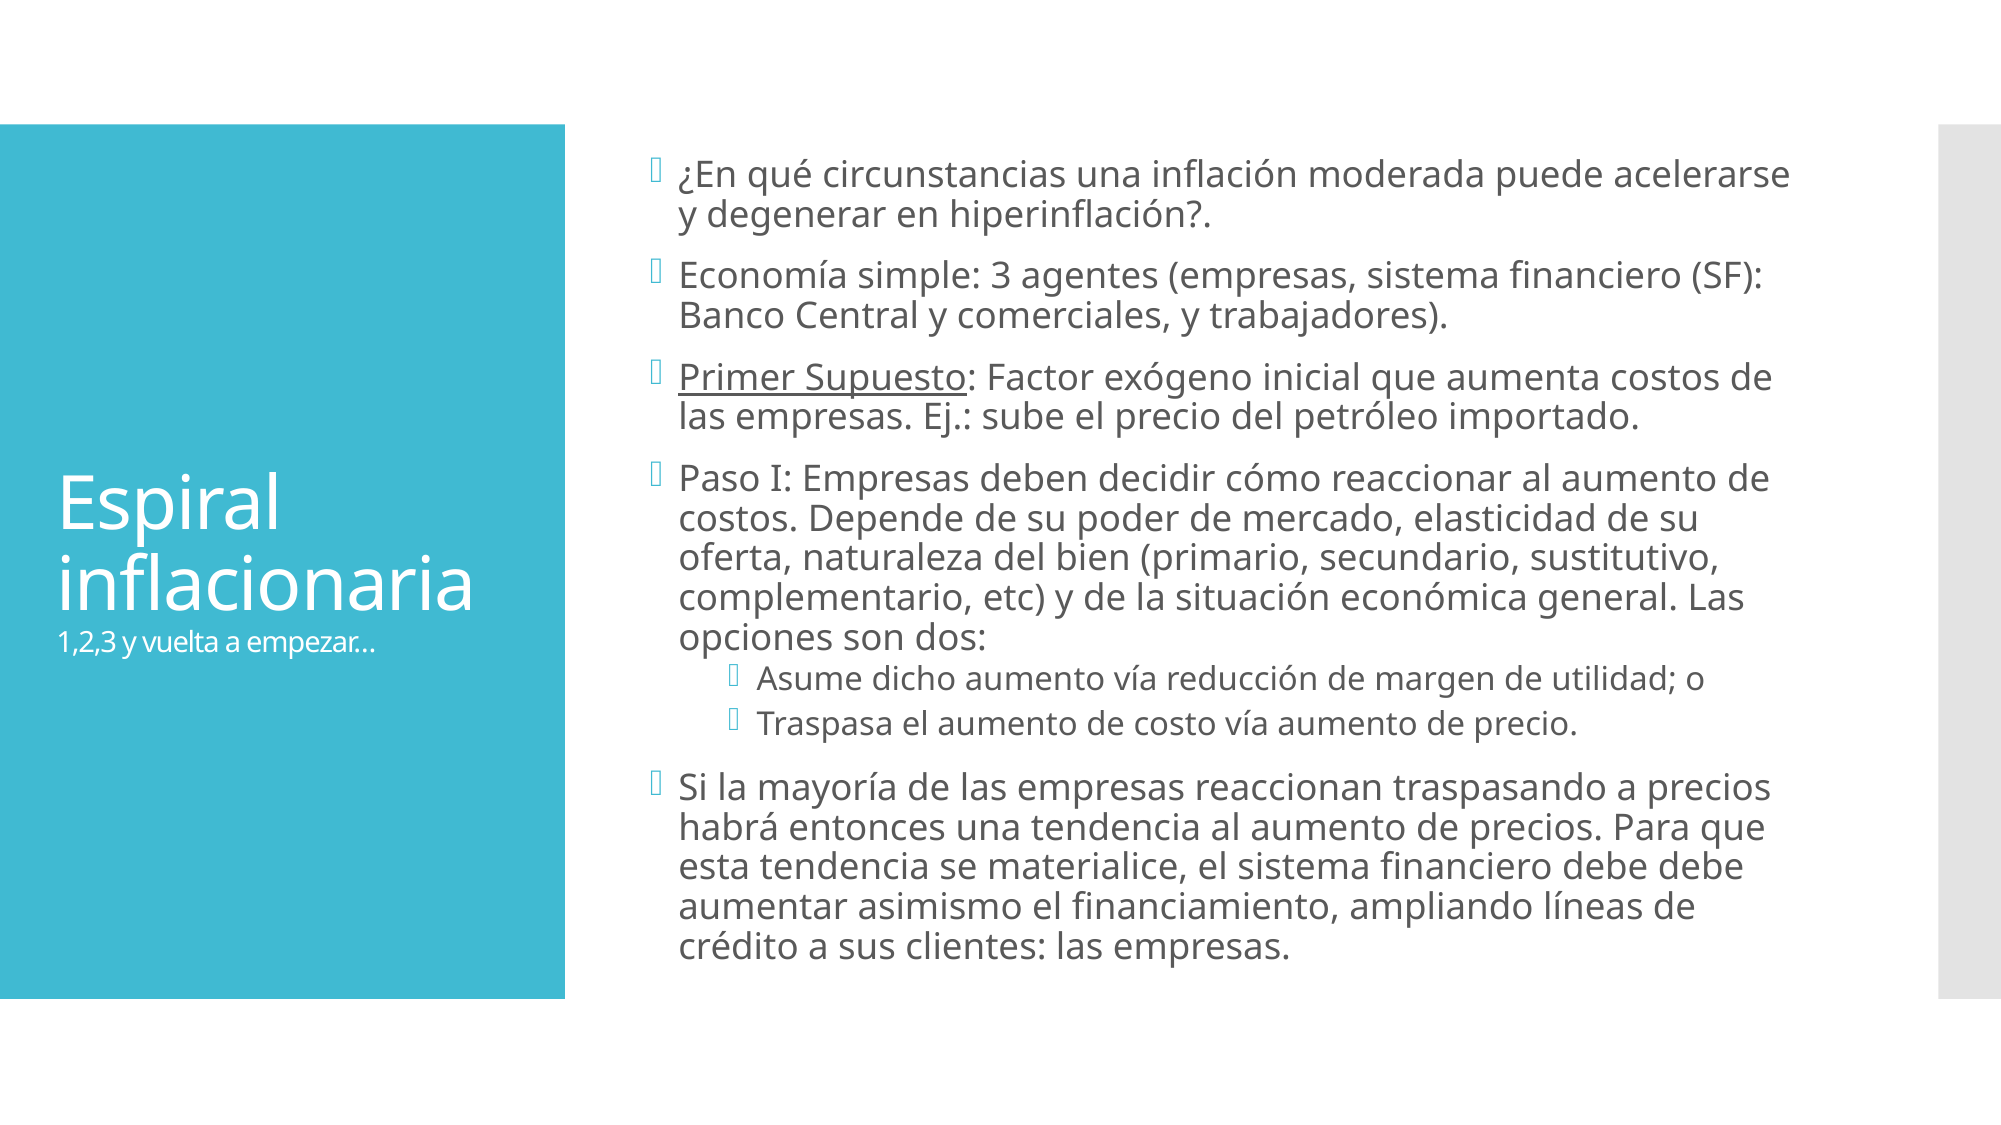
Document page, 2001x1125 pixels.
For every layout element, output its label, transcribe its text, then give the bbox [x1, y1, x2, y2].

title Espiral inflacionaria 1,2,3 y vuelta a empezar… [41, 184, 525, 940]
list ¿En qué circunstancias una inflación moderada puede acelerarse y degenerar en hiperinflación?. Economía simple: 3 agentes (empresas, sistema financiero (SF): Banco Central y comerciales, y trabajadores). Primer Supuesto: Factor exógeno inicial que aumenta costos de las empresas. Ej.: sube el precio del petróleo importado. Paso I: Empresas deben decidir cómo reaccionar al aumento de costos. Depende de su poder de mercado, elasticidad de su oferta, naturaleza del bien (primario, secundario, sustitutivo, complementario, etc) y de la situación económica general. Las opciones son dos: Asume dicho aumento vía reducción de margen de utilidad; o Traspasa el aumento de costo vía aumento de precio. Si la mayoría de las empresas reaccionan traspasando a precios habrá entonces una tendencia al aumento de precios. Para que esta tendencia se materialice, el sistema financiero debe debe aumentar asimismo el financiamiento, ampliando líneas de crédito a sus clientes: las empresas. [634, 141, 1835, 982]
